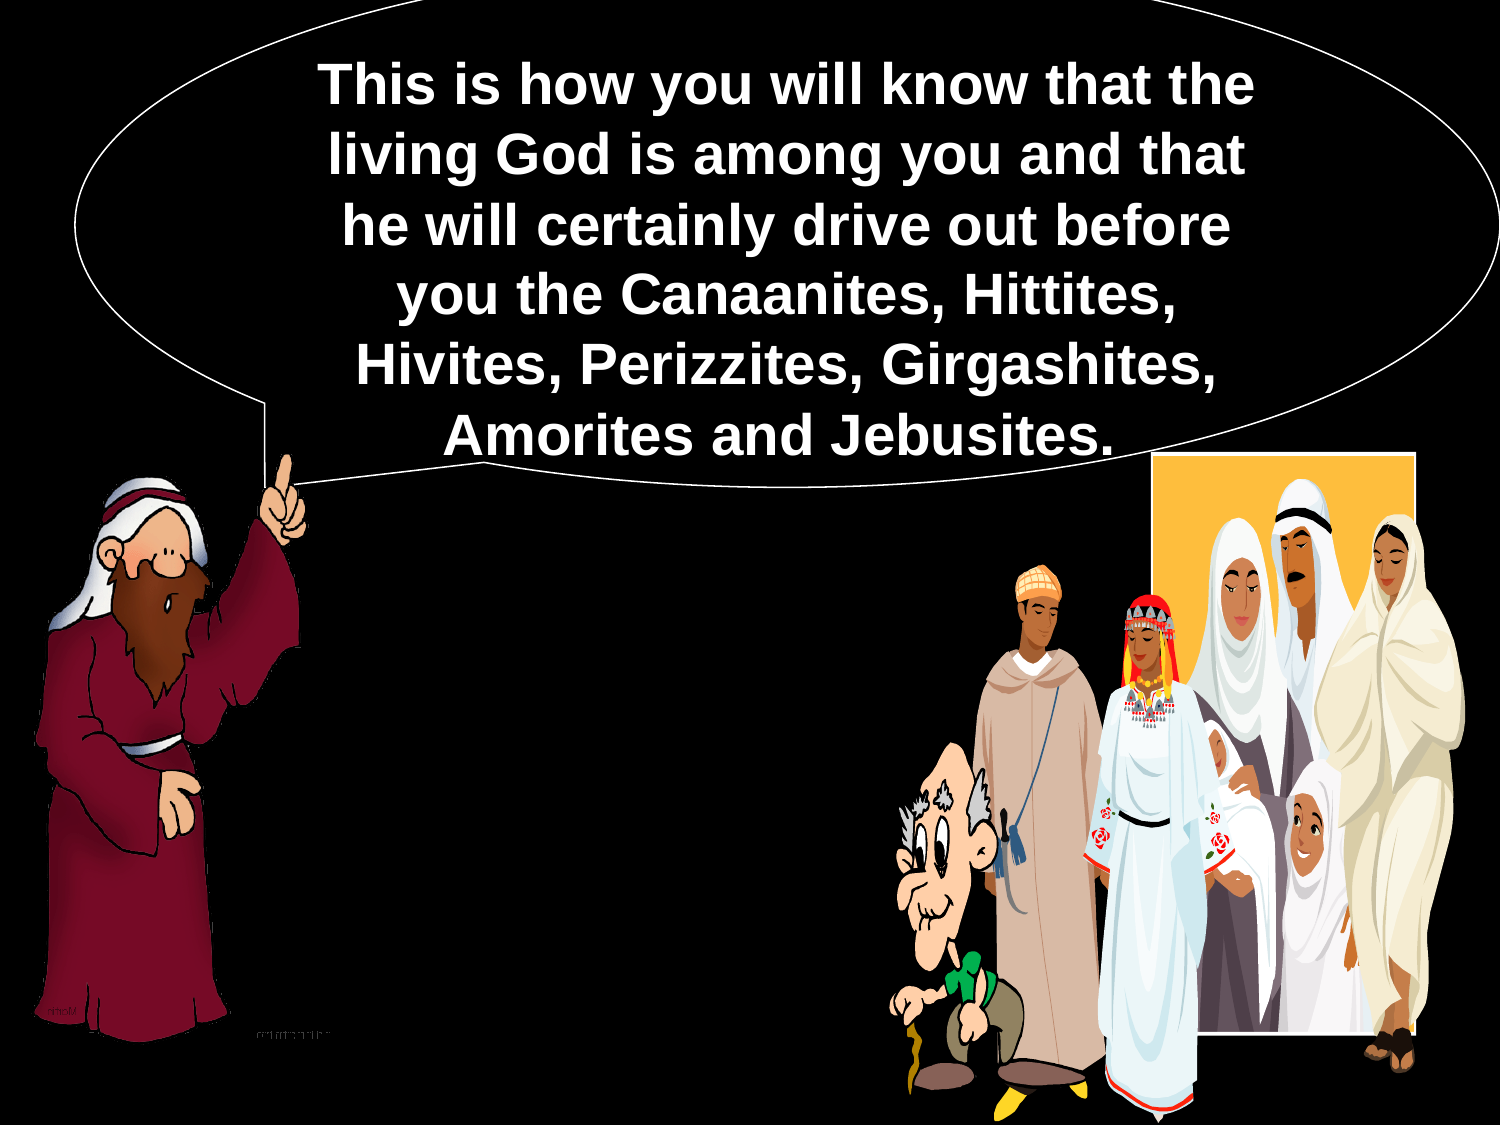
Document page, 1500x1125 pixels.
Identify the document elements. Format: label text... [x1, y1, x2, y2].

picture [12, 437, 340, 1051]
picture [887, 449, 1467, 1125]
text_box This is how you will know that the living God is among you and that he will certainly drive out before you the Canaanites, Hittites, Hivites, Perizzites, Girgashites, Amorites and Jebusites. [74, 0, 1500, 488]
